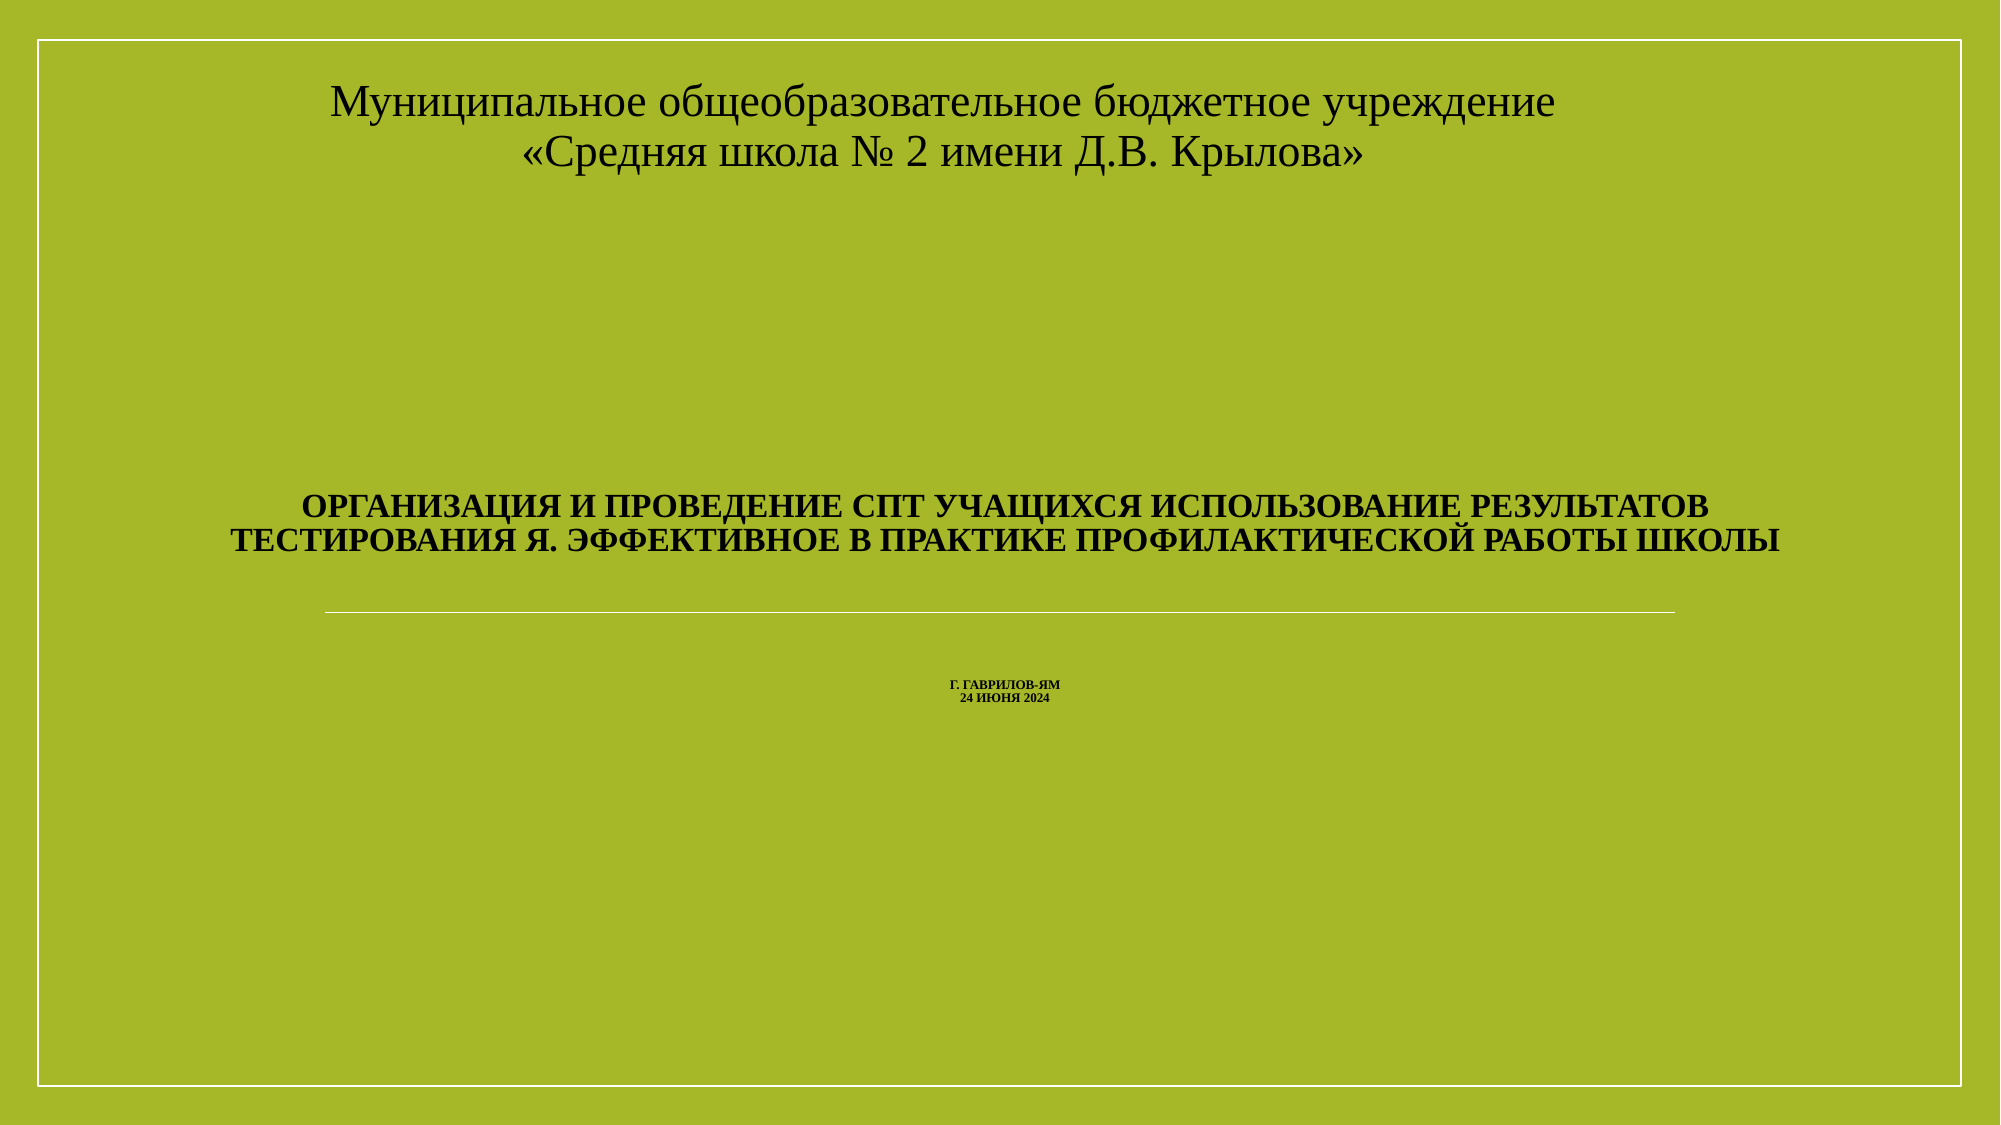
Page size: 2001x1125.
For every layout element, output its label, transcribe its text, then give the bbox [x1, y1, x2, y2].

title Организация и проведение СПТ учащихся использование результатов тестирования я. Эффективное в практике профилактической работы школы г. Гаврилов-ям 24 июня 2024 [187, 480, 1823, 715]
subtitle Муниципальное общеобразовательное бюджетное учреждение «Средняя школа № 2 имени Д.В. Крылова» [224, 69, 1663, 240]
